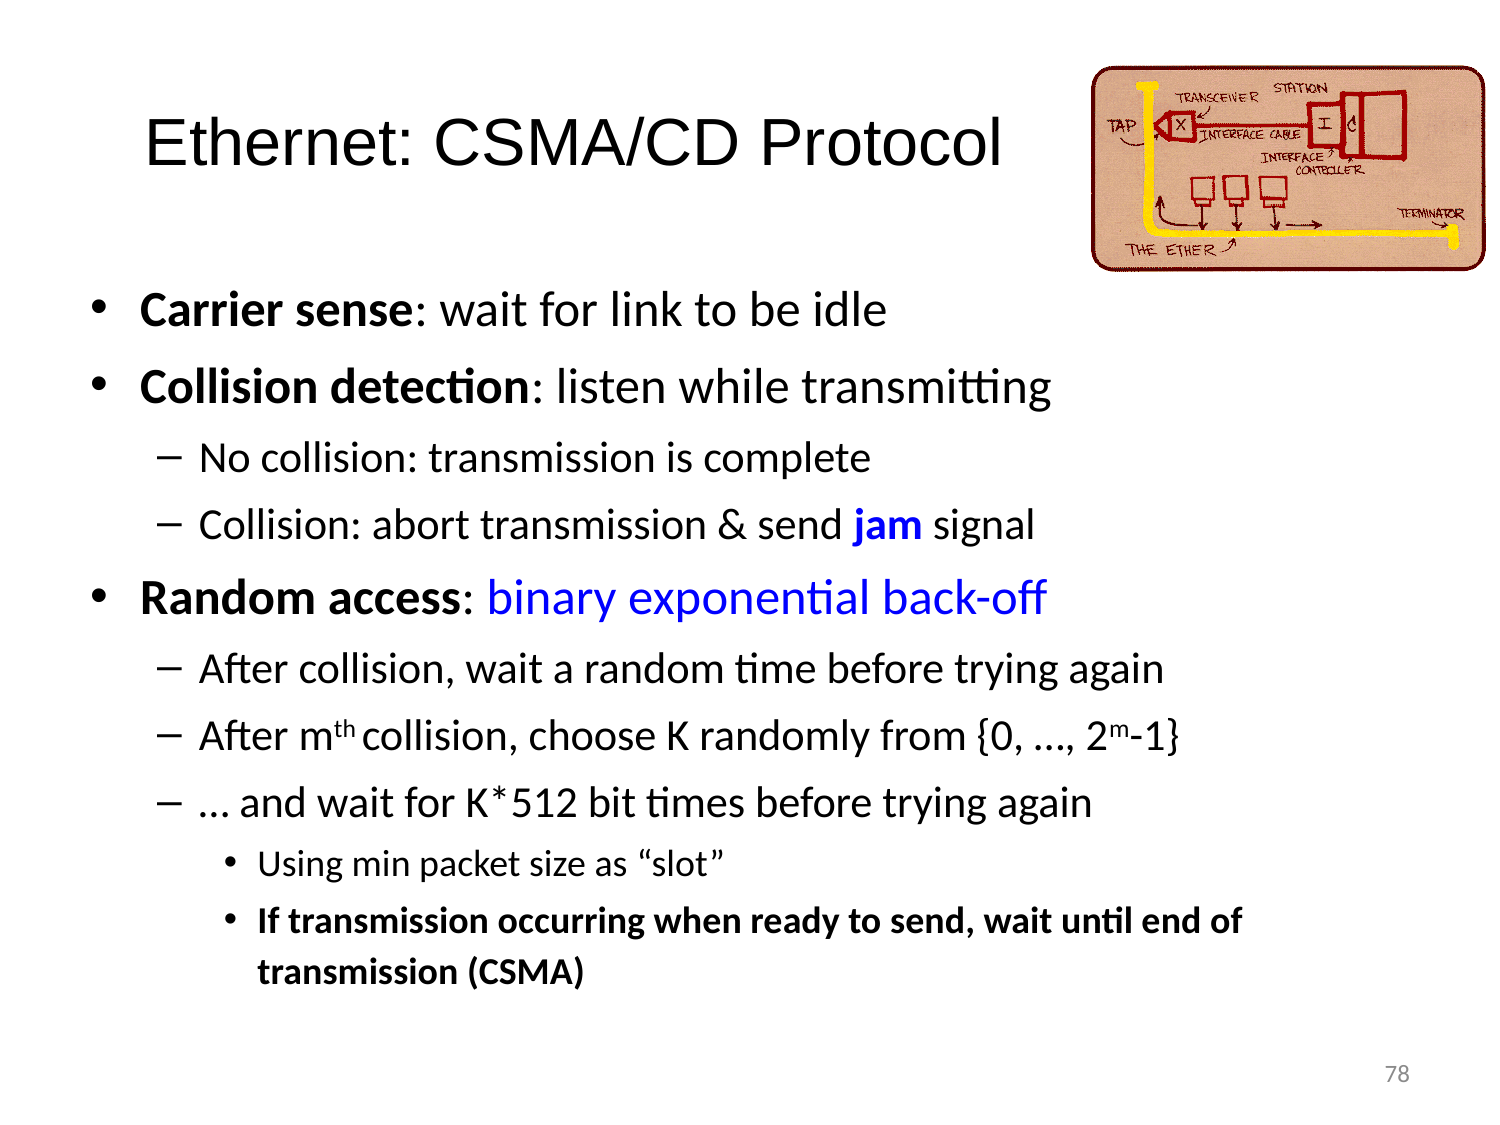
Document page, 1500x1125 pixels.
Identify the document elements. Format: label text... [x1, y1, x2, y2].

title Ethernet: CSMA/CD Protocol [75, 45, 1075, 233]
slide_number 78 [1074, 1042, 1425, 1103]
picture [1087, 62, 1488, 277]
list Carrier sense: wait for link to be idle Collision detection: listen while transmitting No collision: transmission is complete Collision: abort transmission & send jam signal Random access: binary exponential back-off After collision, wait a random time before trying again After mth collision, choose K randomly from {0, …, 2m-1} … and wait for K*512 bit times before trying again Using min packet size as “slot” If transmission occurring when ready to send, wait until end of transmission (CSMA) [75, 262, 1425, 1005]
